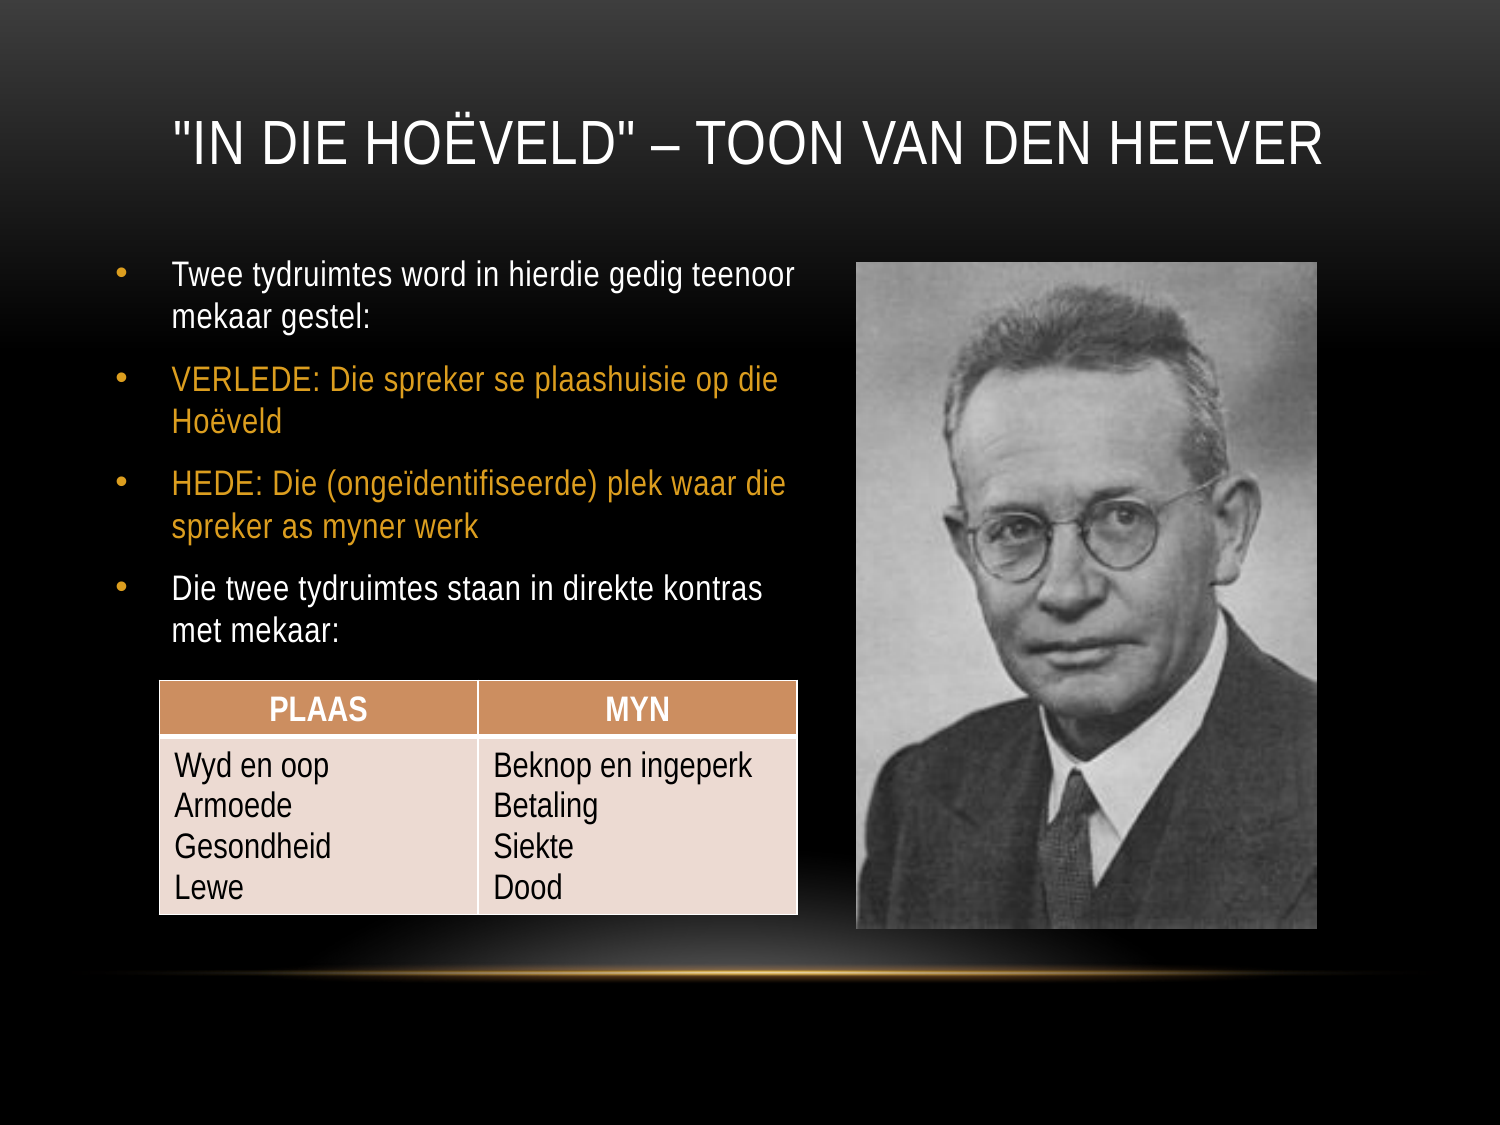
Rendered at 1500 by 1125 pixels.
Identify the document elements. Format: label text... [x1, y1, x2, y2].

picture [0, 0, 1500, 1125]
list Twee tydruimtes word in hierdie gedig teenoor mekaar gestel: VERLEDE: Die spreker se plaashuisie op die Hoëveld HEDE: Die (ongeïdentifiseerde) plek waar die spreker as myner werk Die twee tydruimtes staan in direkte kontras met mekaar: [100, 243, 833, 941]
title "In die hoëveld" – toon van den heever [100, 0, 1401, 185]
table_header PLAAS [160, 681, 477, 734]
table_header MYN [479, 681, 796, 734]
table_cell Beknop en ingeperk Betaling Siekte Dood [479, 739, 796, 914]
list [856, 262, 1318, 929]
table_cell Wyd en oop Armoede Gesondheid Lewe [160, 739, 477, 914]
